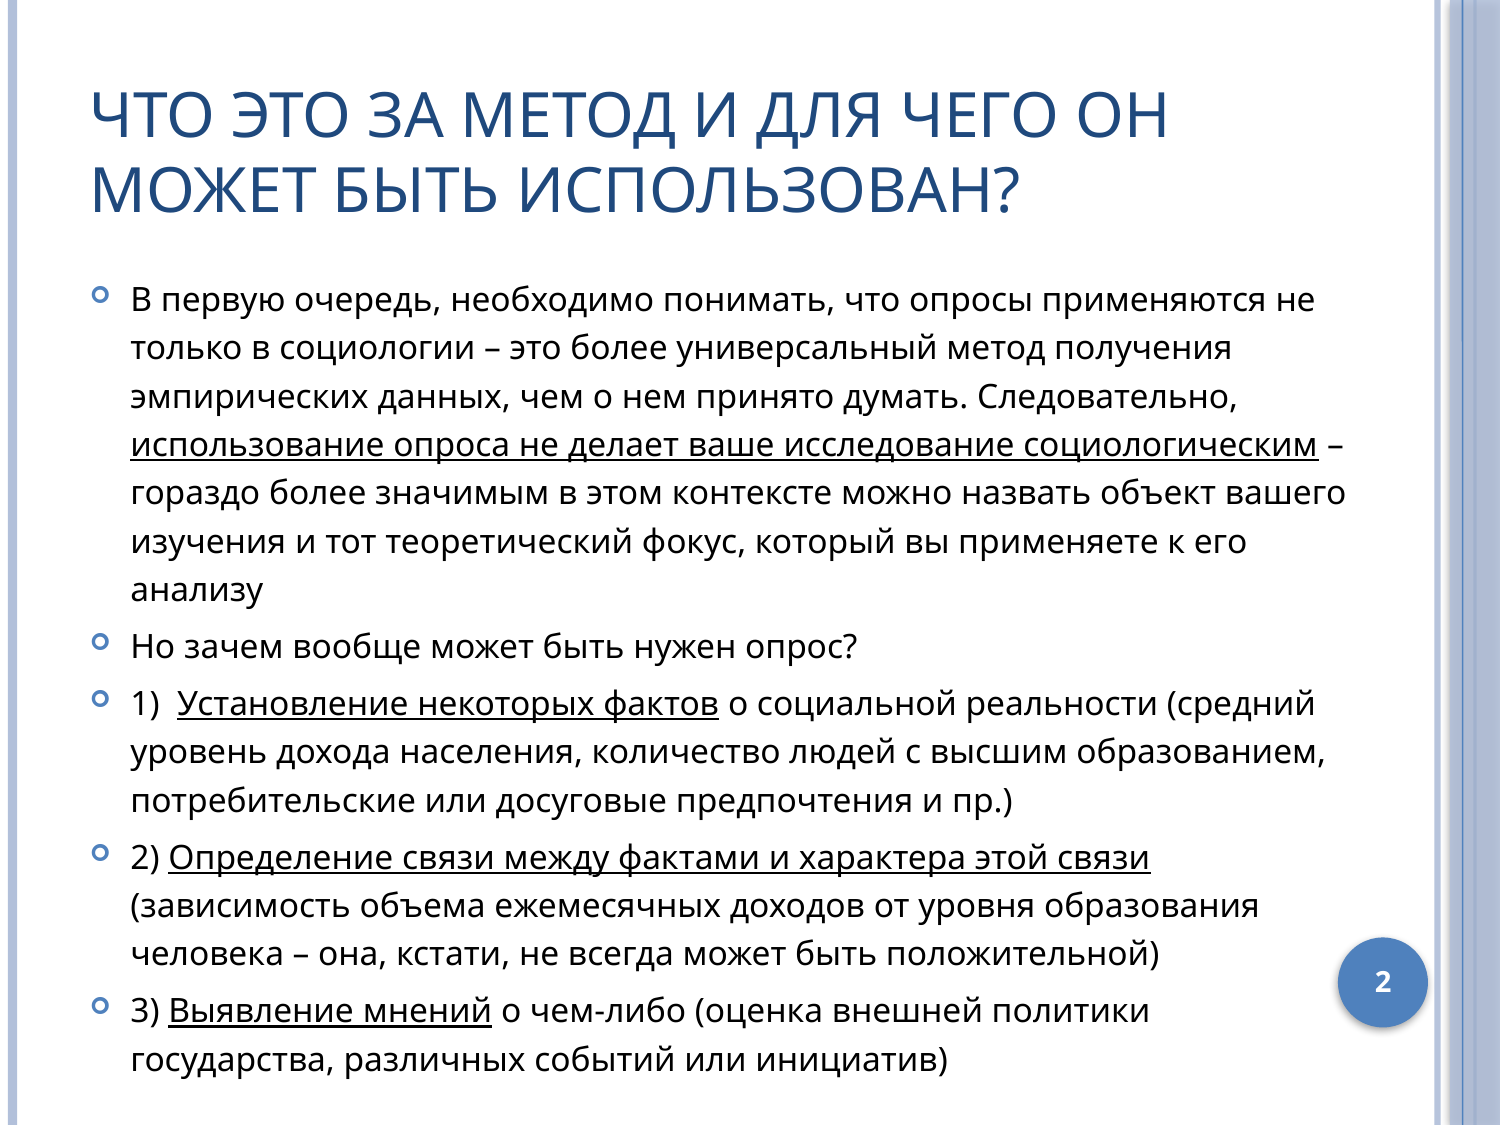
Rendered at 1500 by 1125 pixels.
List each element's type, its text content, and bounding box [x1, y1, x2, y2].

list В первую очередь, необходимо понимать, что опросы применяются не только в социологии – это более универсальный метод получения эмпирических данных, чем о нем принято думать. Следовательно, использование опроса не делает ваше исследование социологическим – гораздо более значимым в этом контексте можно назвать объект вашего изучения и тот теоретический фокус, который вы применяете к его анализу Но зачем вообще может быть нужен опрос? 1) Установление некоторых фактов о социальной реальности (средний уровень дохода населения, количество людей с высшим образованием, потребительские или досуговые предпочтения и пр.) 2) Определение связи между фактами и характера этой связи (зависимость объема ежемесячных доходов от уровня образования человека – она, кстати, не всегда может быть положительной) 3) Выявление мнений о чем-либо (оценка внешней политики государства, различных событий или инициатив) [75, 262, 1376, 1094]
title Что это за метод и для чего он может быть использован? [75, 45, 1300, 233]
slide_number 2 [1333, 940, 1434, 1027]
